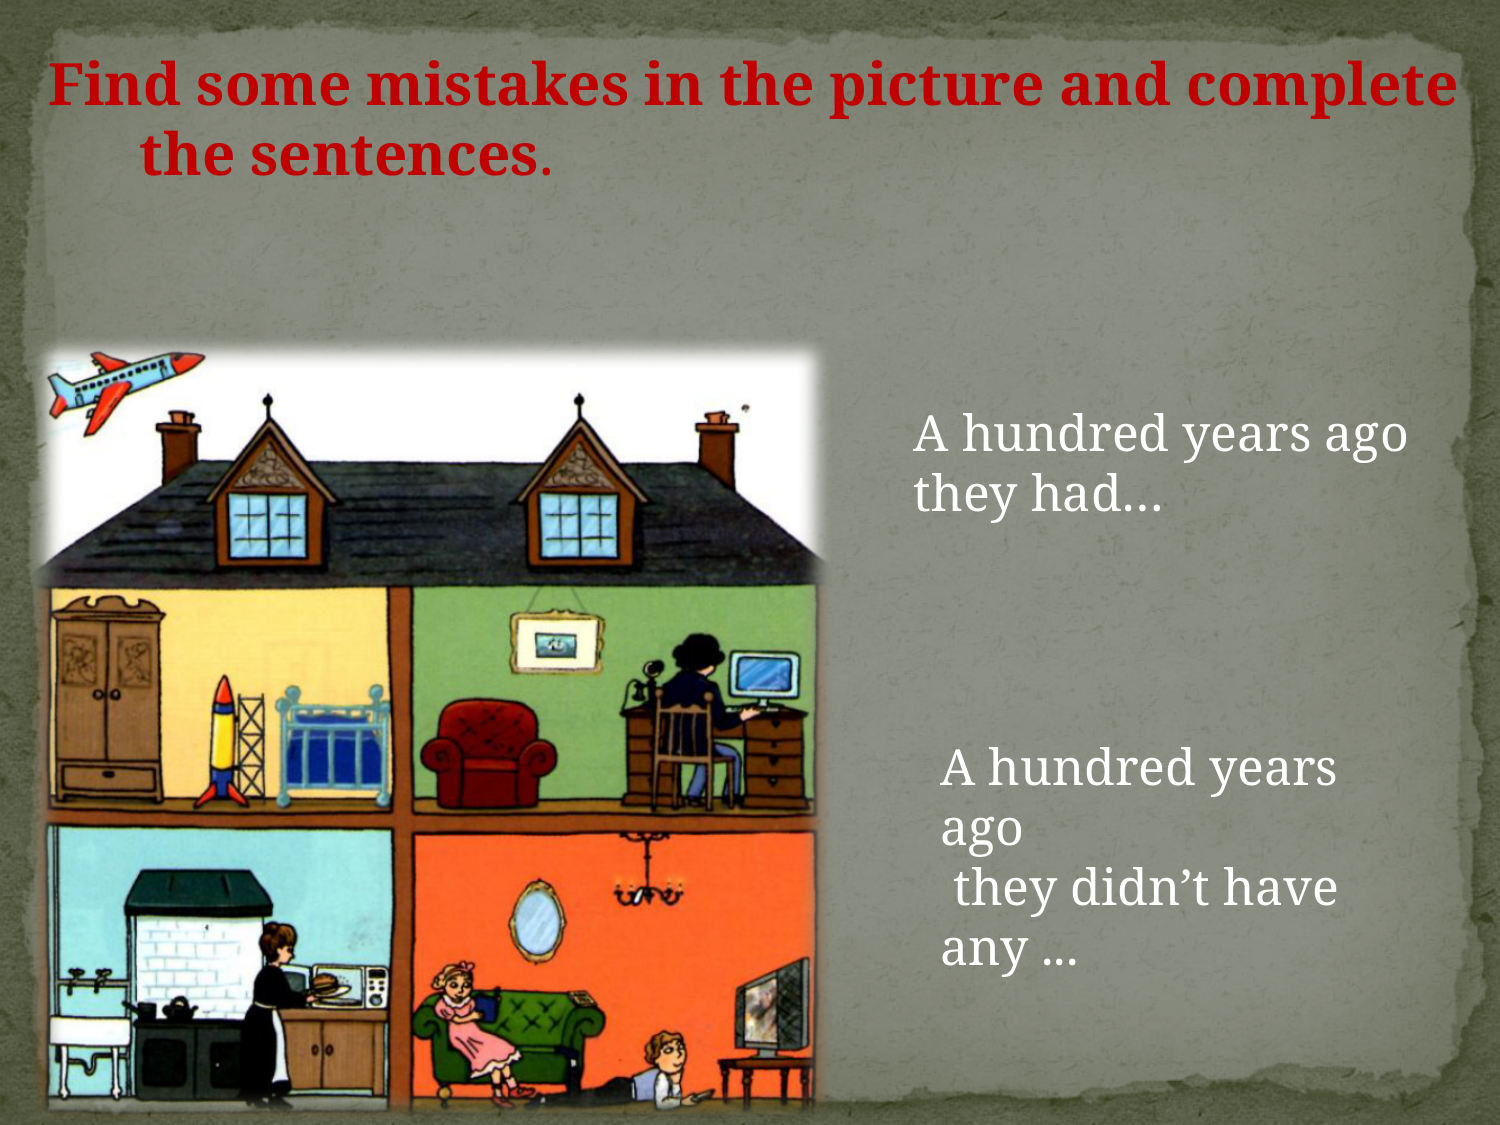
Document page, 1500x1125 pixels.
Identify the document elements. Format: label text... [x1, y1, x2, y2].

text_box A hundred years ago they didn’t have any ... [925, 727, 1438, 983]
text_box Find some mistakes in the picture and complete the sentences. [33, 39, 1474, 195]
text_box A hundred years ago they had… [899, 393, 1437, 529]
picture [30, 335, 832, 1121]
